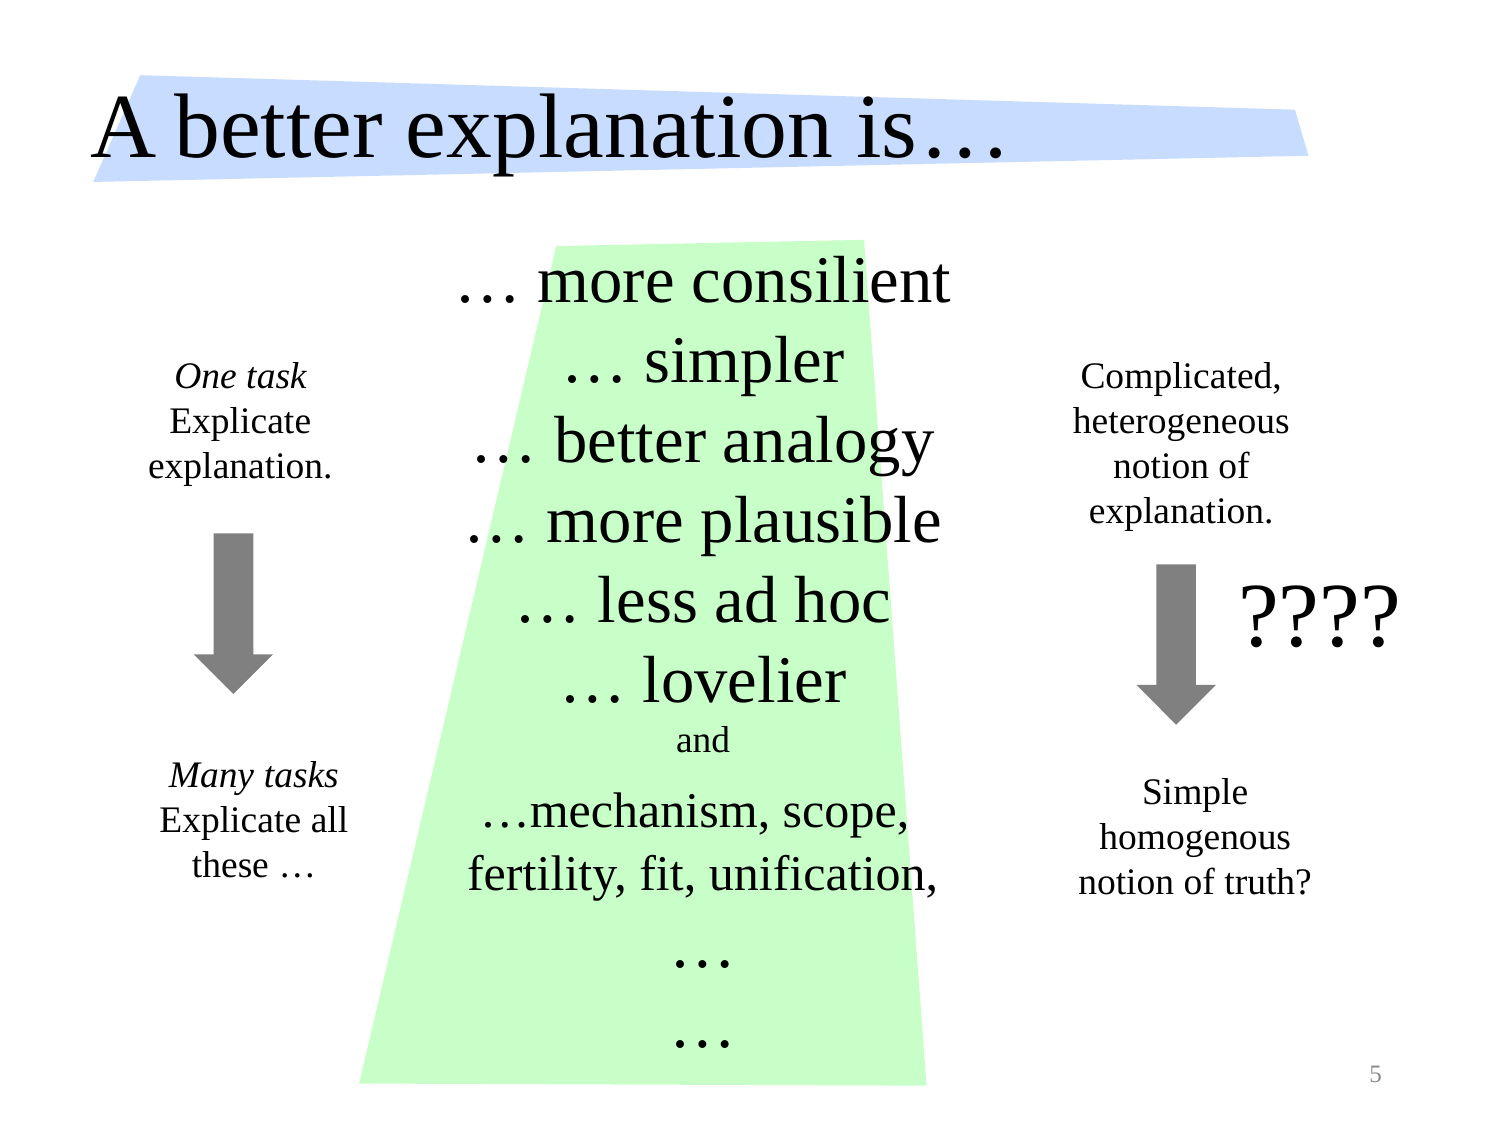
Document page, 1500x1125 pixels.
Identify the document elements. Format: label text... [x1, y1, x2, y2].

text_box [1020, 343, 1418, 912]
text_box [357, 739, 928, 1087]
text_box … more consilient … simpler … better analogy … more plausible … less ad hoc … lovelier and …mechanism, scope, fertility, fit, unification, … … [439, 228, 967, 1068]
title A better explanation is… [75, 45, 1174, 210]
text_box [115, 343, 386, 895]
slide_number 5 [1059, 1042, 1397, 1103]
text_box [1174, 105, 1310, 160]
